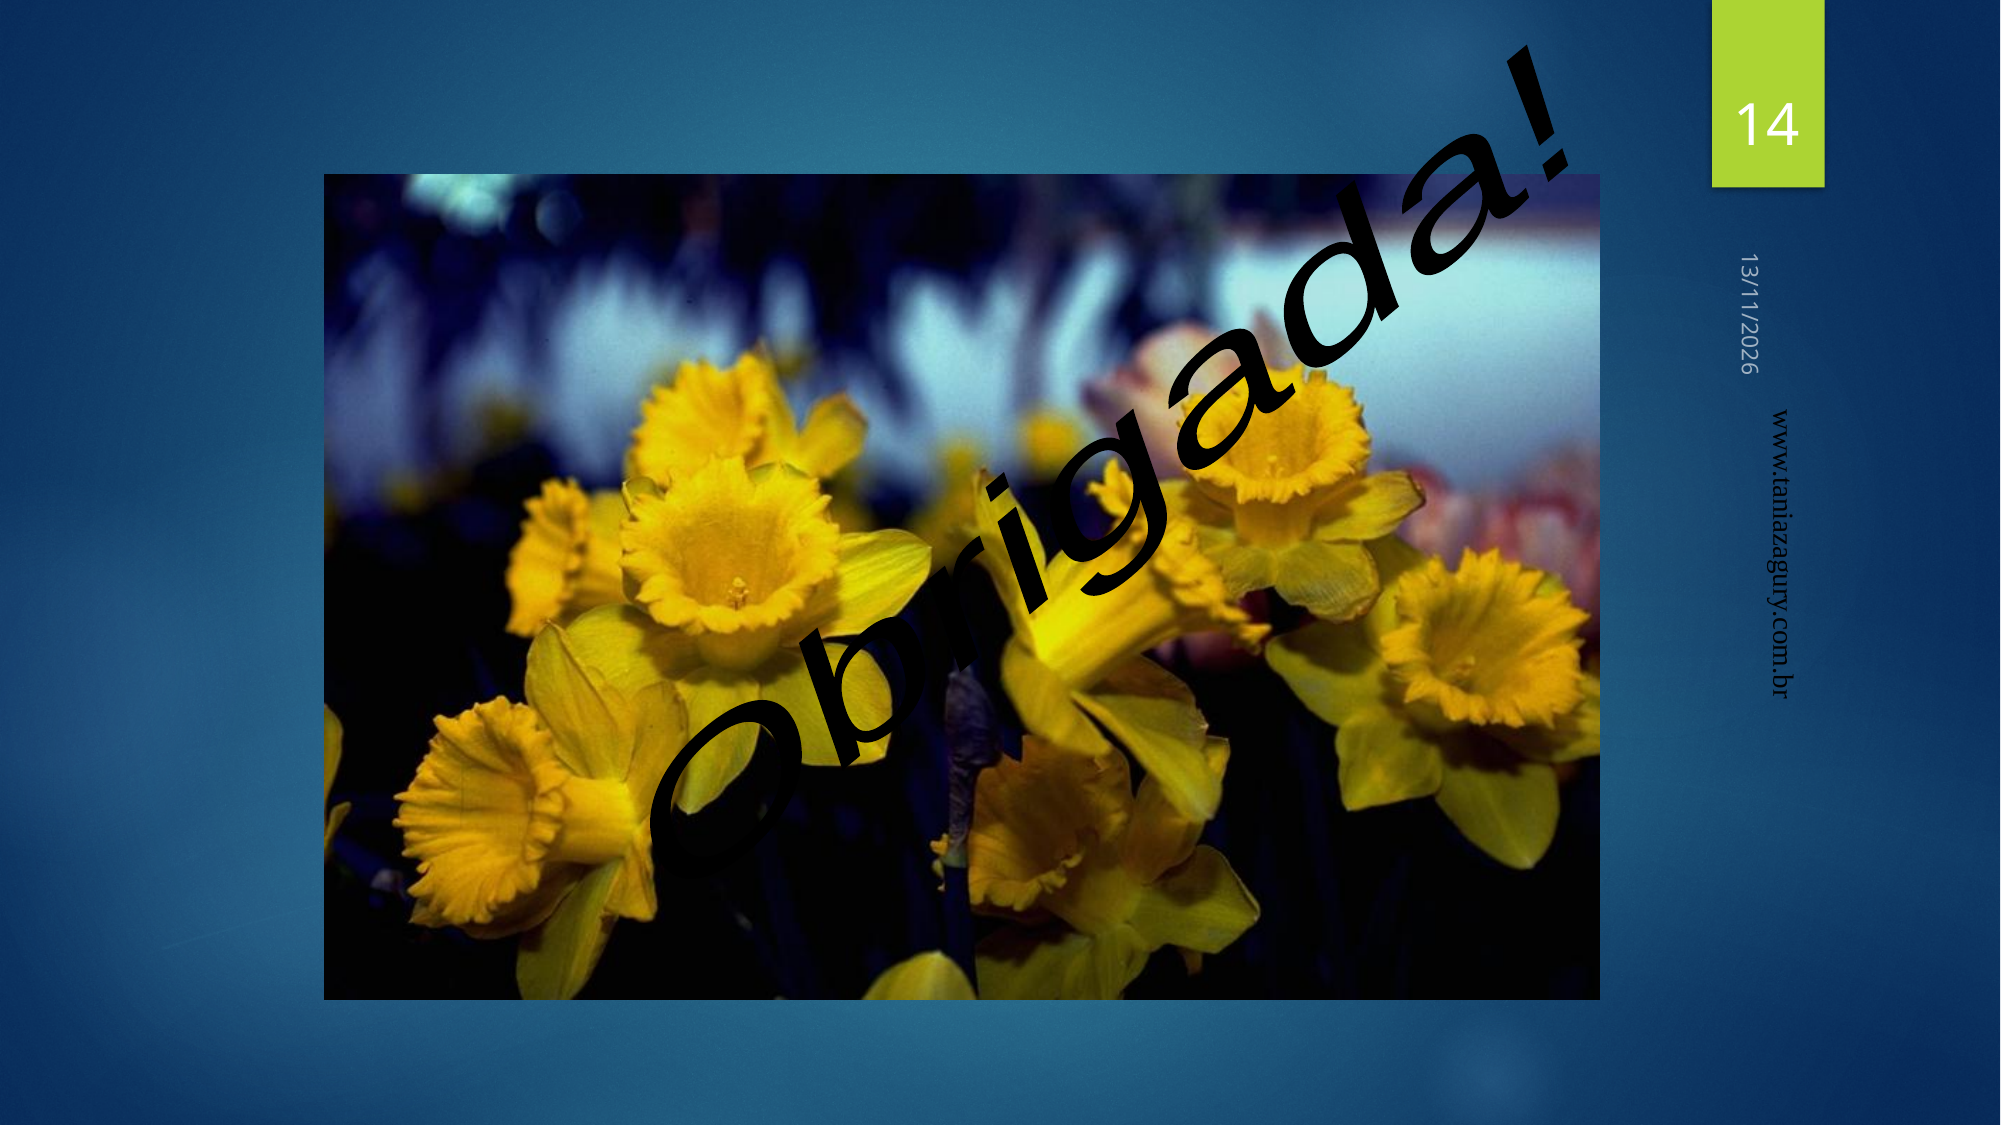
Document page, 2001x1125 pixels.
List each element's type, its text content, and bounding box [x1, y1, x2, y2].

picture [0, 0, 1601, 1125]
footer www.taniazagury.com.br [1760, 237, 1811, 871]
slide_number 14 [1698, 48, 1836, 175]
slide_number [1722, 237, 1760, 400]
